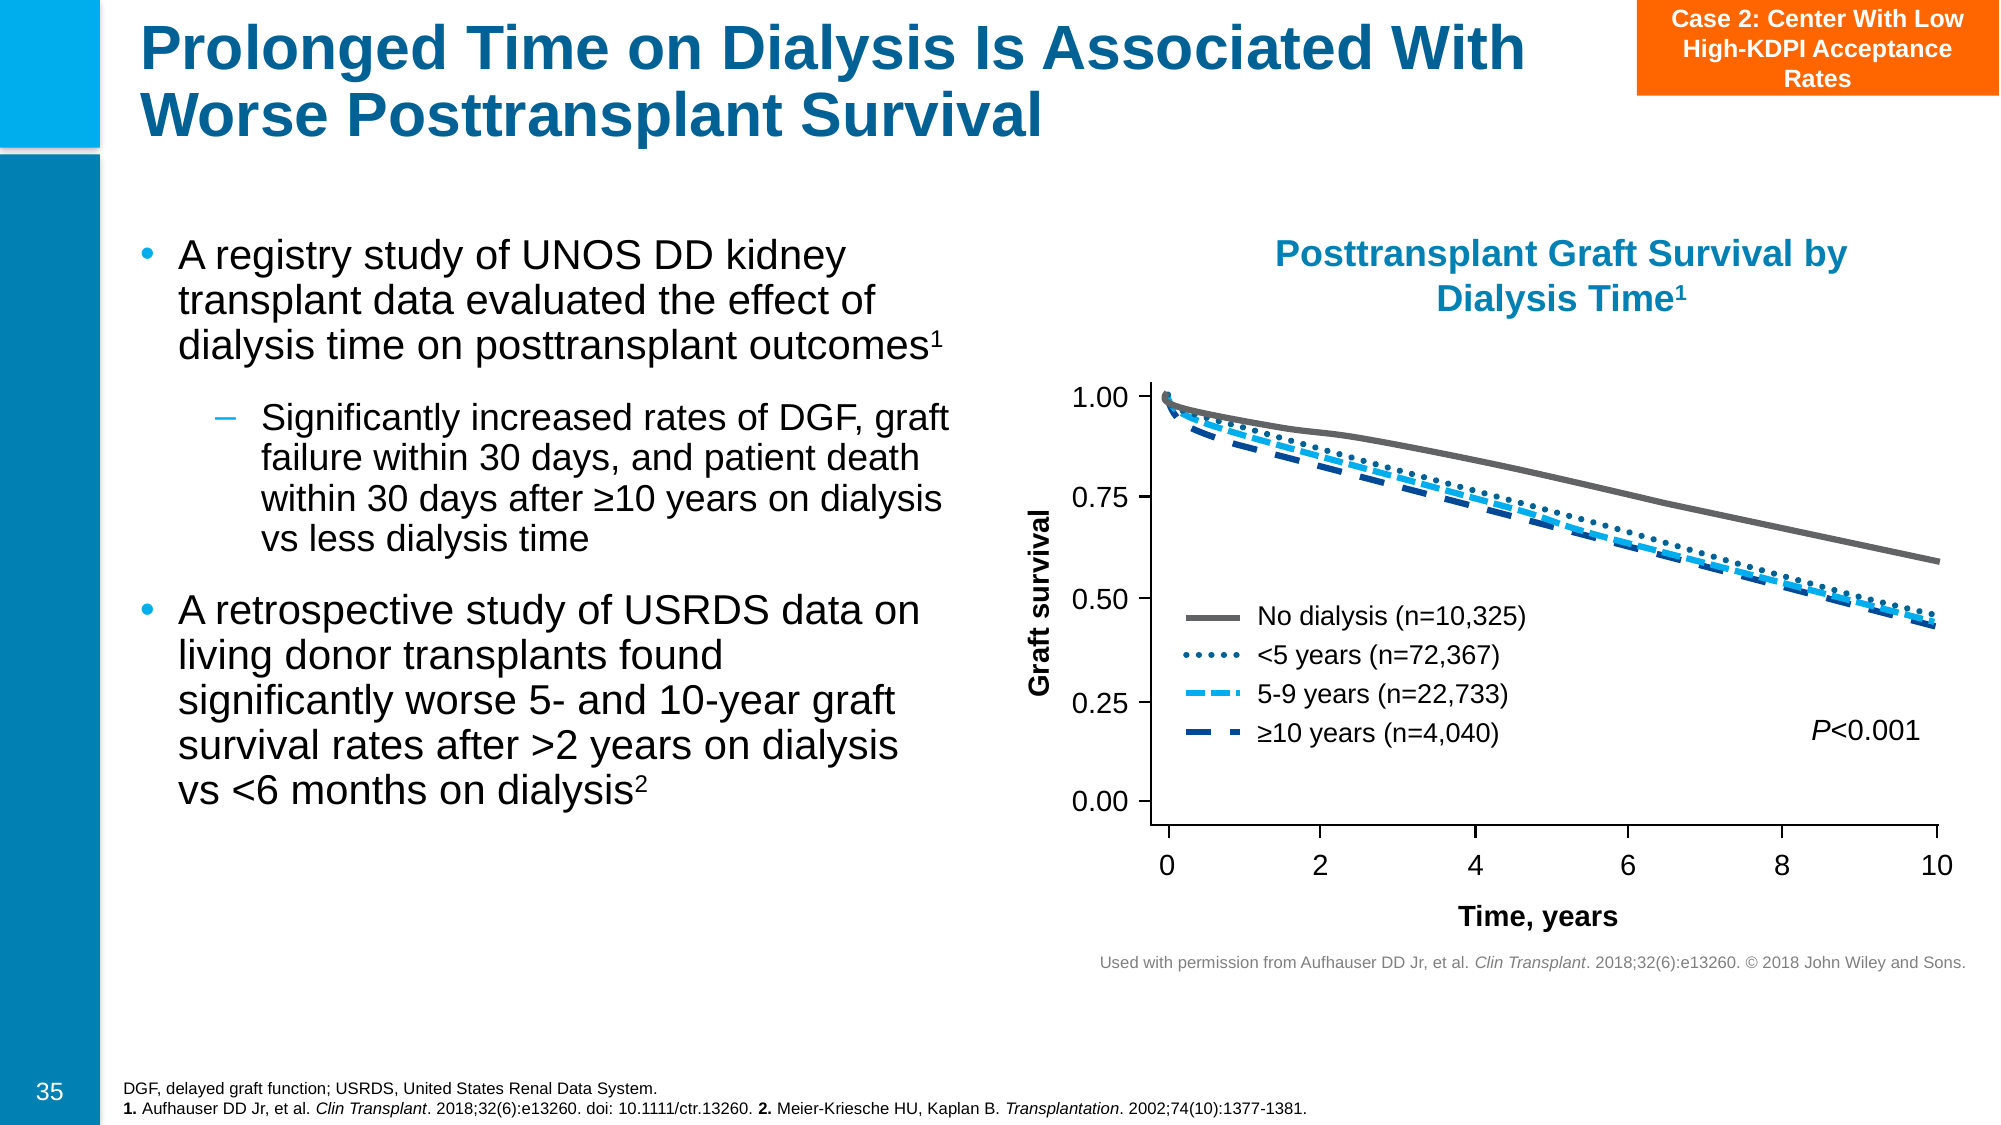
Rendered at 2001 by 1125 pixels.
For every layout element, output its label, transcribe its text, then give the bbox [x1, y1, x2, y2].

text_box DGF, delayed graft function; USRDS, United States Renal Data System. 1. Aufhauser DD Jr, et al. Clin Transplant. 2018;32(6):e13260. doi: 10.1111/ctr.13260. 2. Meier-Kriesche HU, Kaplan B. Transplantation. 2002;74(10):1377-1381. [108, 1070, 1602, 1125]
title Prolonged Time on Dialysis Is Associated With Worse Posttransplant Survival [124, 0, 1941, 159]
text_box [1019, 221, 2000, 980]
list A registry study of UNOS DD kidney transplant data evaluated the effect of dialysis time on posttransplant outcomes1 Significantly increased rates of DGF, graft failure within 30 days, and patient death within 30 days after ≥10 years on dialysis vs less dialysis time A retrospective study of USRDS data on living donor transplants found significantly worse 5- and 10-year graft survival rates after >2 years on dialysis vs <6 months on dialysis2 [124, 233, 966, 954]
text_box Case 2: Center With Low High-KDPI Acceptance Rates [1635, 0, 2000, 98]
